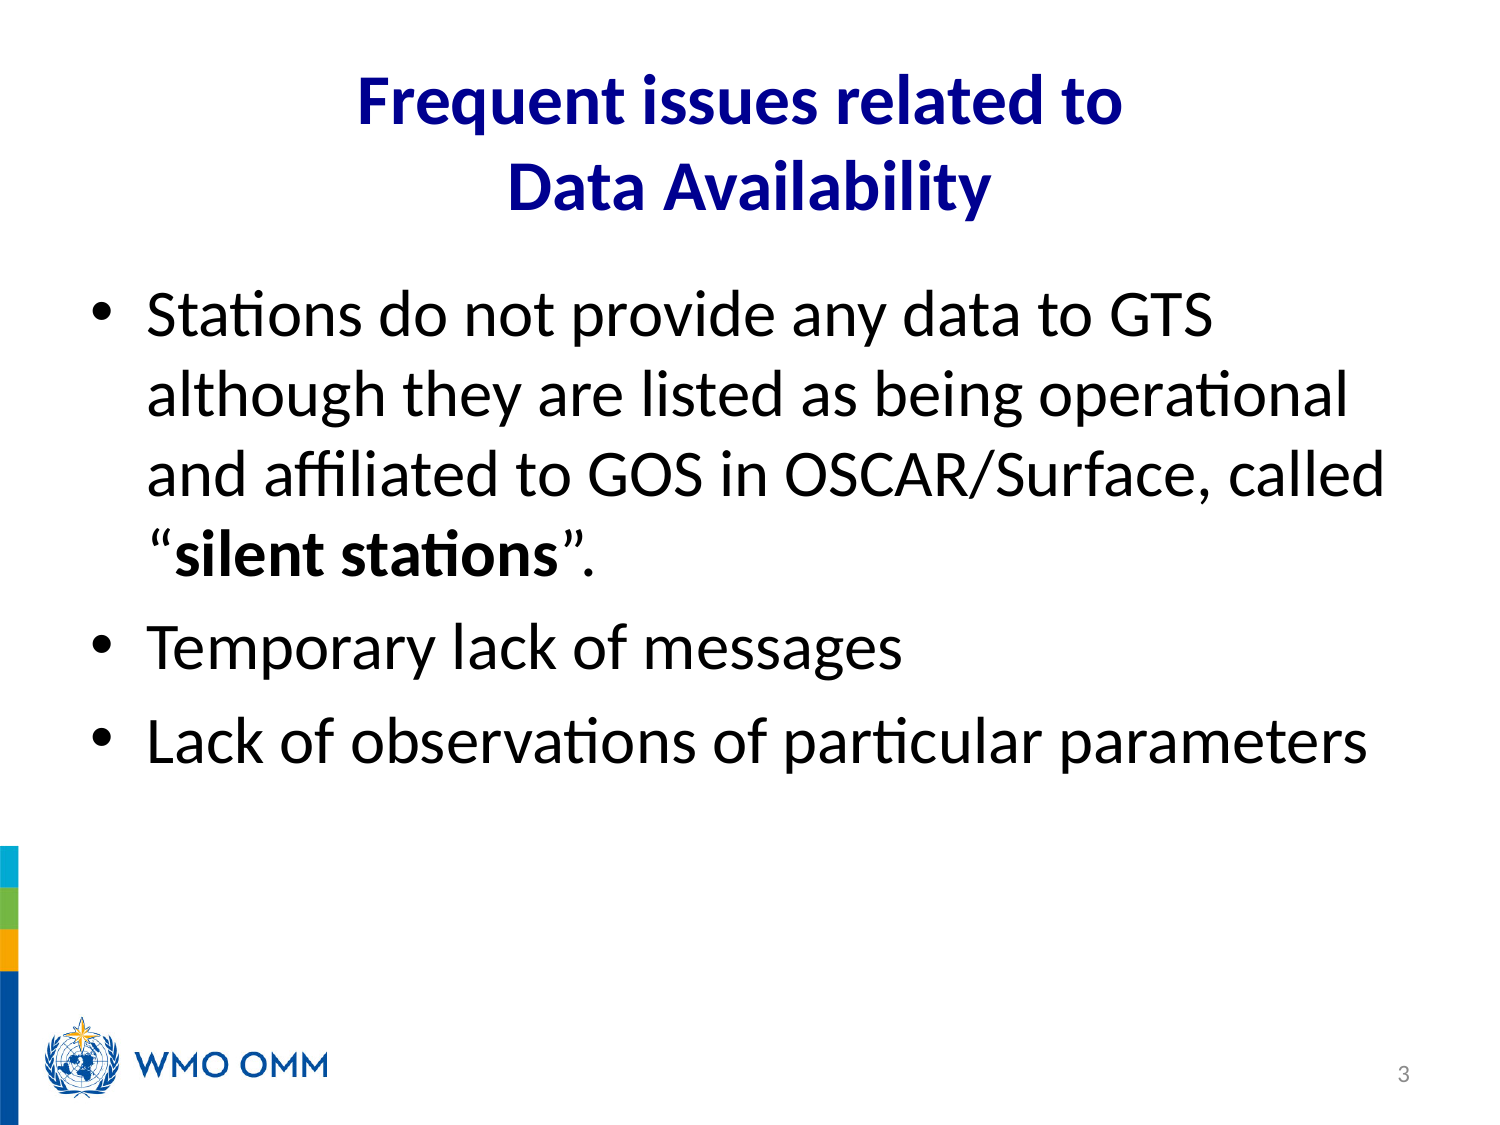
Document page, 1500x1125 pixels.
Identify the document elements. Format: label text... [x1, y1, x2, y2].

slide_number 3 [1074, 1042, 1425, 1103]
picture [0, 845, 327, 1125]
title Frequent issues related to Data Availability [75, 45, 1425, 233]
list Stations do not provide any data to GTS although they are listed as being operational and affiliated to GOS in OSCAR/Surface, called “silent stations”. Temporary lack of messages Lack of observations of particular parameters [75, 262, 1425, 1005]
